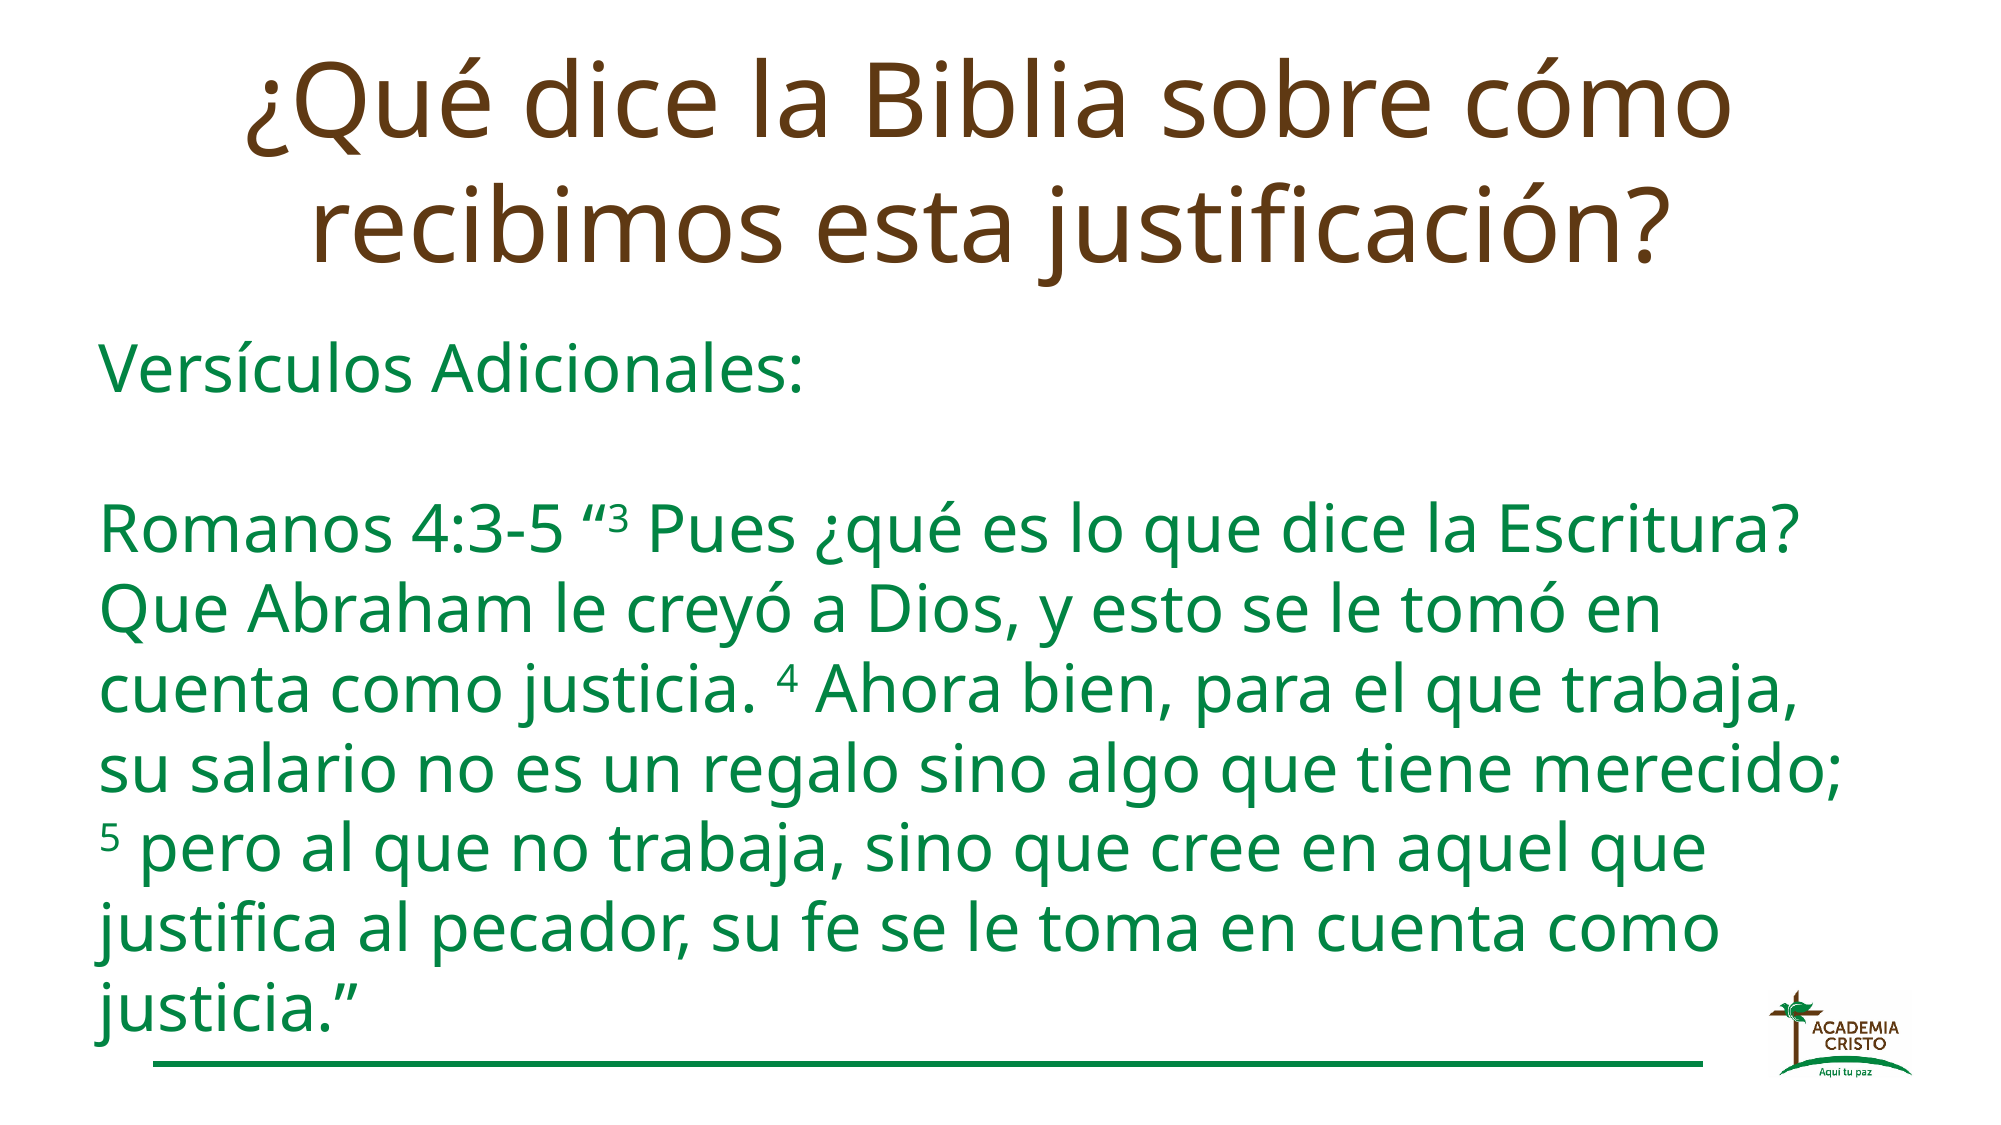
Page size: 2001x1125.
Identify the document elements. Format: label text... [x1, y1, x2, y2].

text_box Versículos Adicionales: Romanos 4:3-5 “3 Pues ¿qué es lo que dice la Escritura? Que Abraham le creyó a Dios, y esto se le tomó en cuenta como justicia. 4 Ahora bien, para el que trabaja, su salario no es un regalo sino algo que tiene merecido; 5 pero al que no trabaja, sino que cree en aquel que justifica al pecador, su fe se le toma en cuenta como justicia.” [84, 318, 1898, 1053]
picture [1760, 984, 1922, 1091]
text_box ¿Qué dice la Biblia sobre cómo recibimos esta justificación? [140, 26, 1841, 291]
